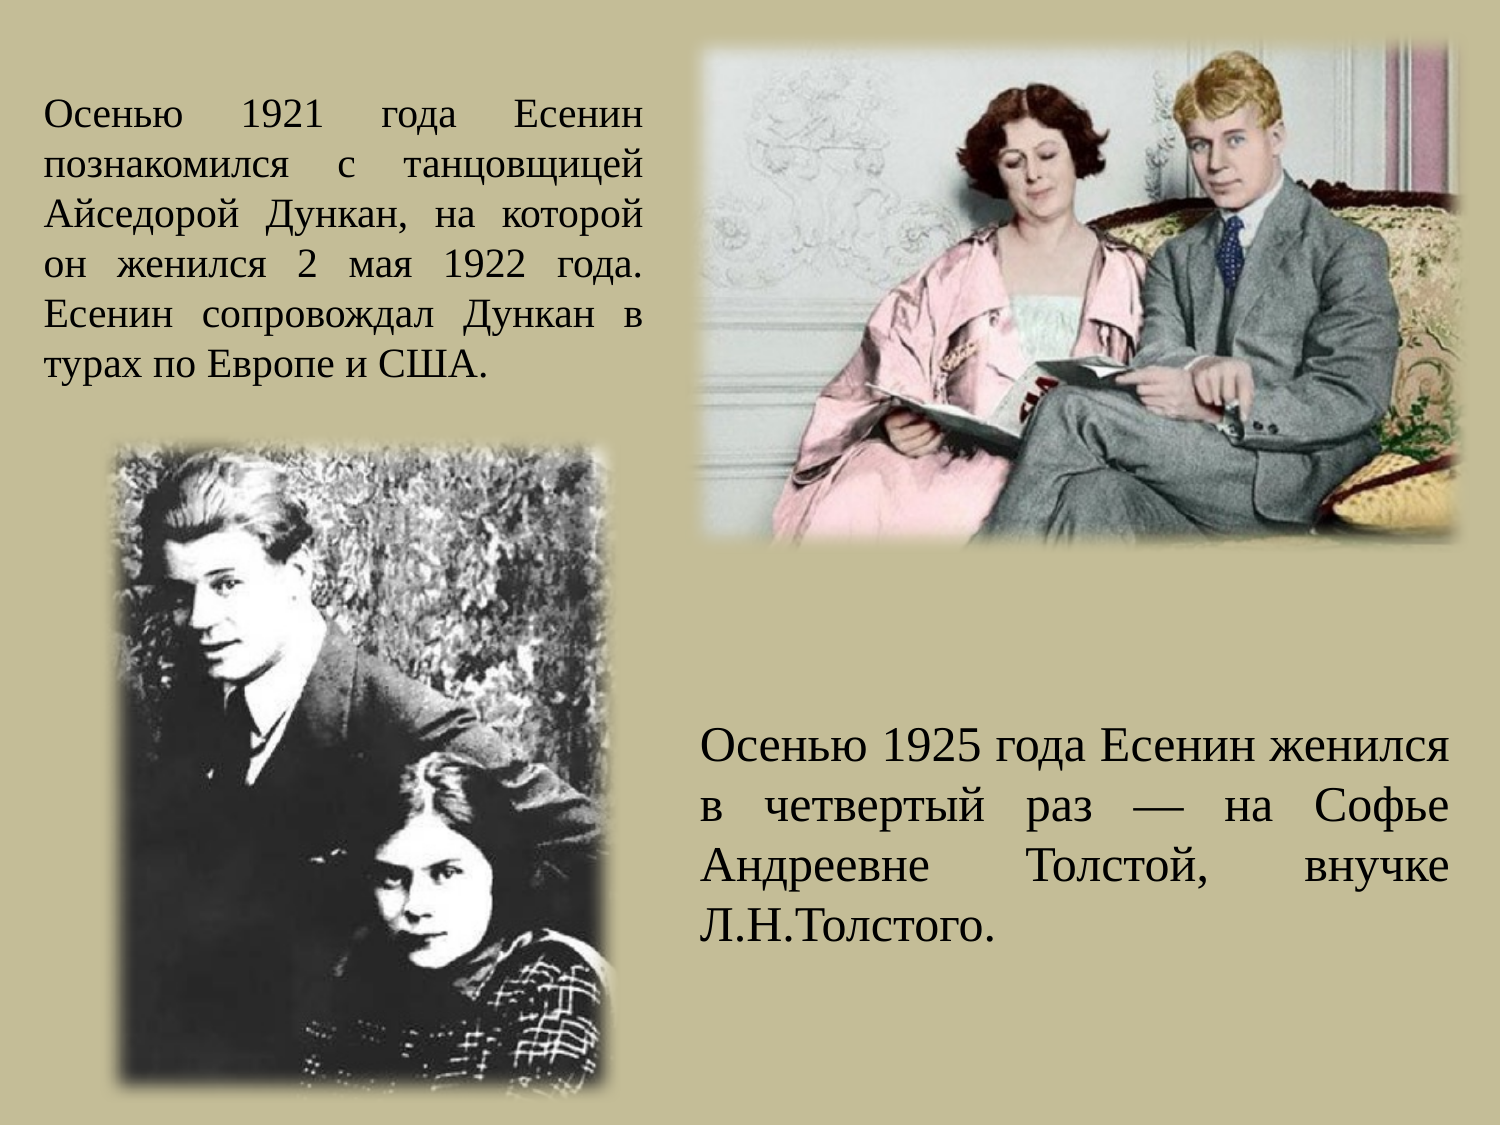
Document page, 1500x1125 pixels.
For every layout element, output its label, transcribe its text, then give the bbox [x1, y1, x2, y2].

text_box Осенью 1921 года Есенин познакомился с танцовщицей Айседорой Дункан, на которой он женился 2 мая 1922 года. Есенин сопровождал Дункан в турах по Европе и США. [28, 78, 659, 393]
picture [100, 432, 621, 1105]
picture [684, 29, 1470, 554]
text_box Осенью 1925 года Есенин женился в четвертый раз — на Софье Андреевне Толстой, внучке Л.Н.Толстого. [685, 704, 1465, 959]
